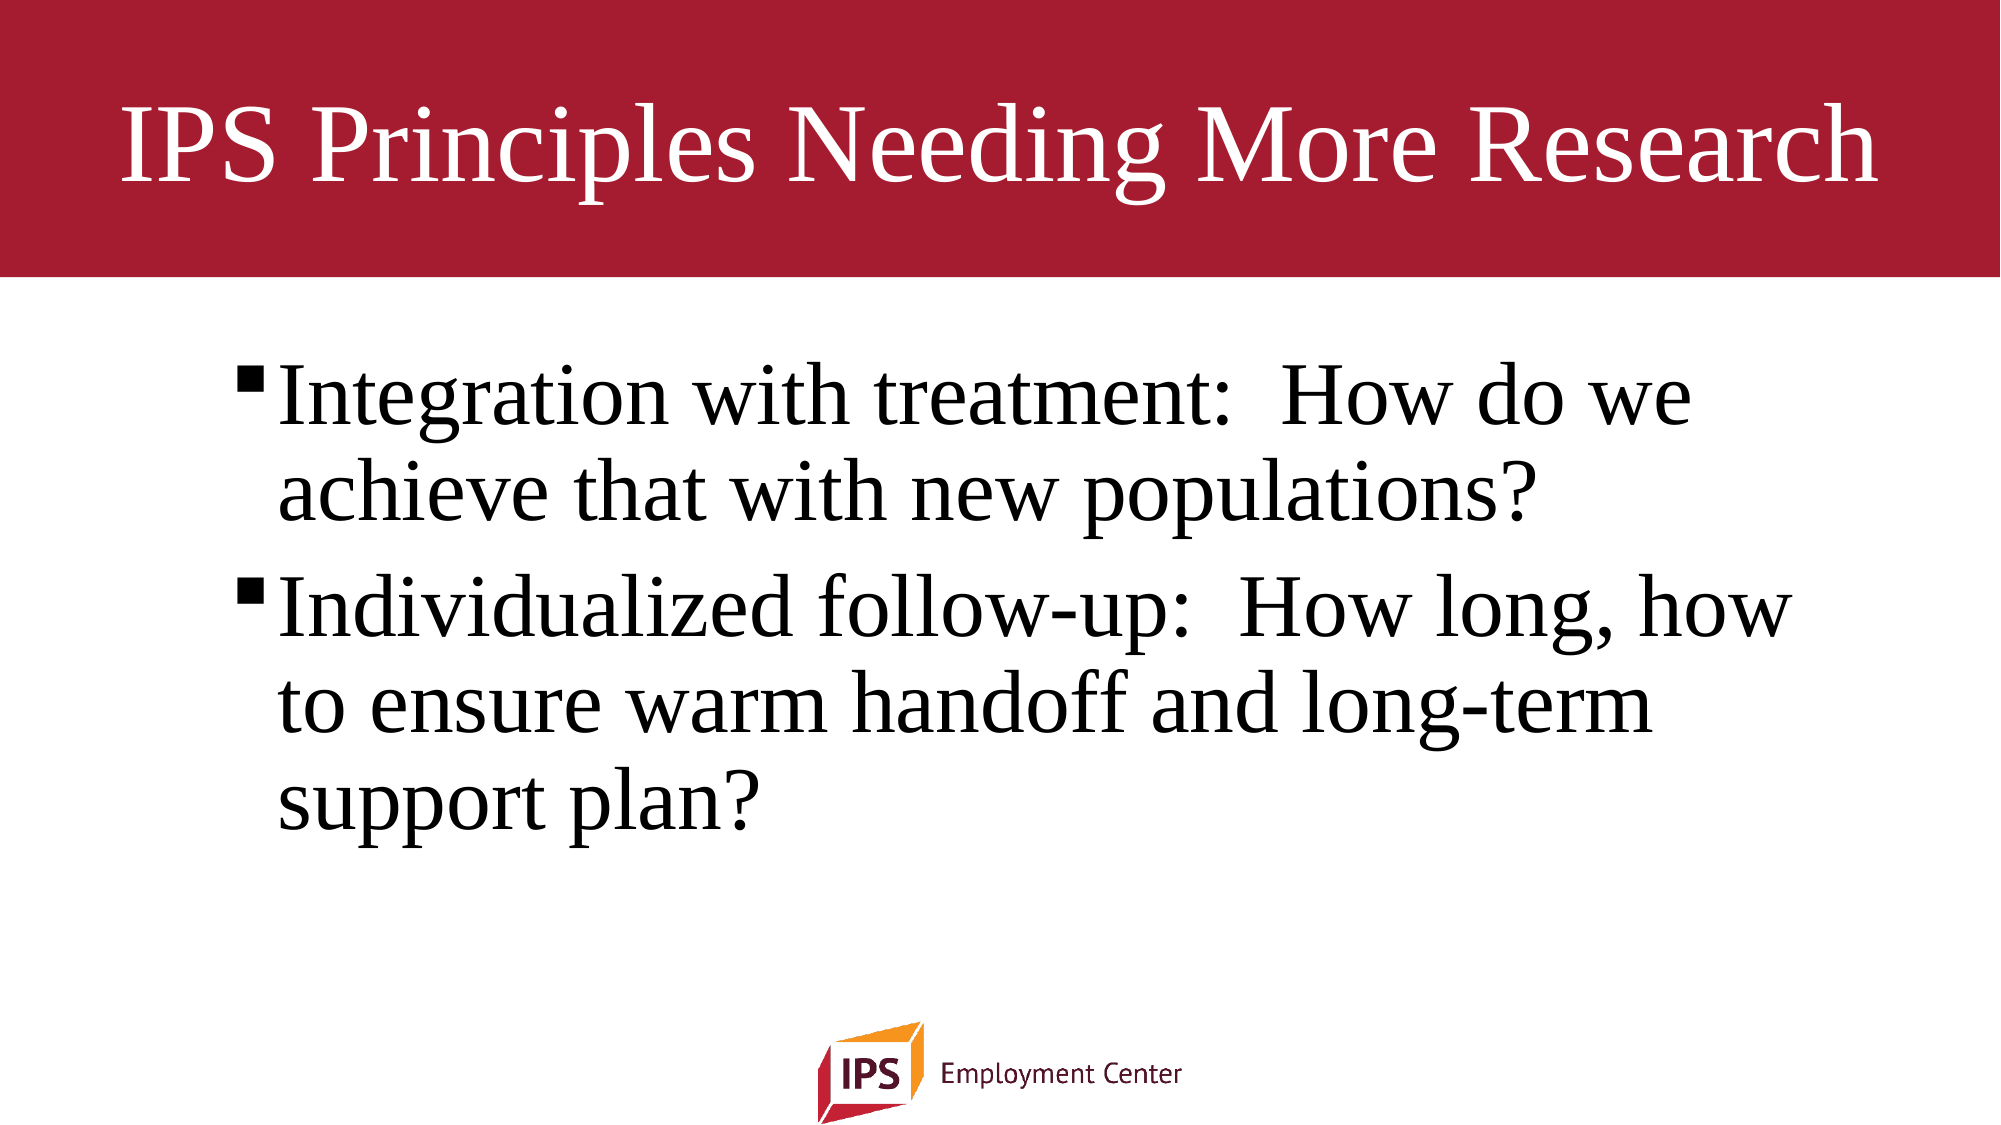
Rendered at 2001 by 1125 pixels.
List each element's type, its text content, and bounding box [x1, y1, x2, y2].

title IPS Principles Needing More Research [0, 59, 2000, 231]
list Integration with treatment: How do we achieve that with new populations? Individualized follow-up: How long, how to ensure warm handoff and long-term support plan? [215, 339, 1866, 1125]
